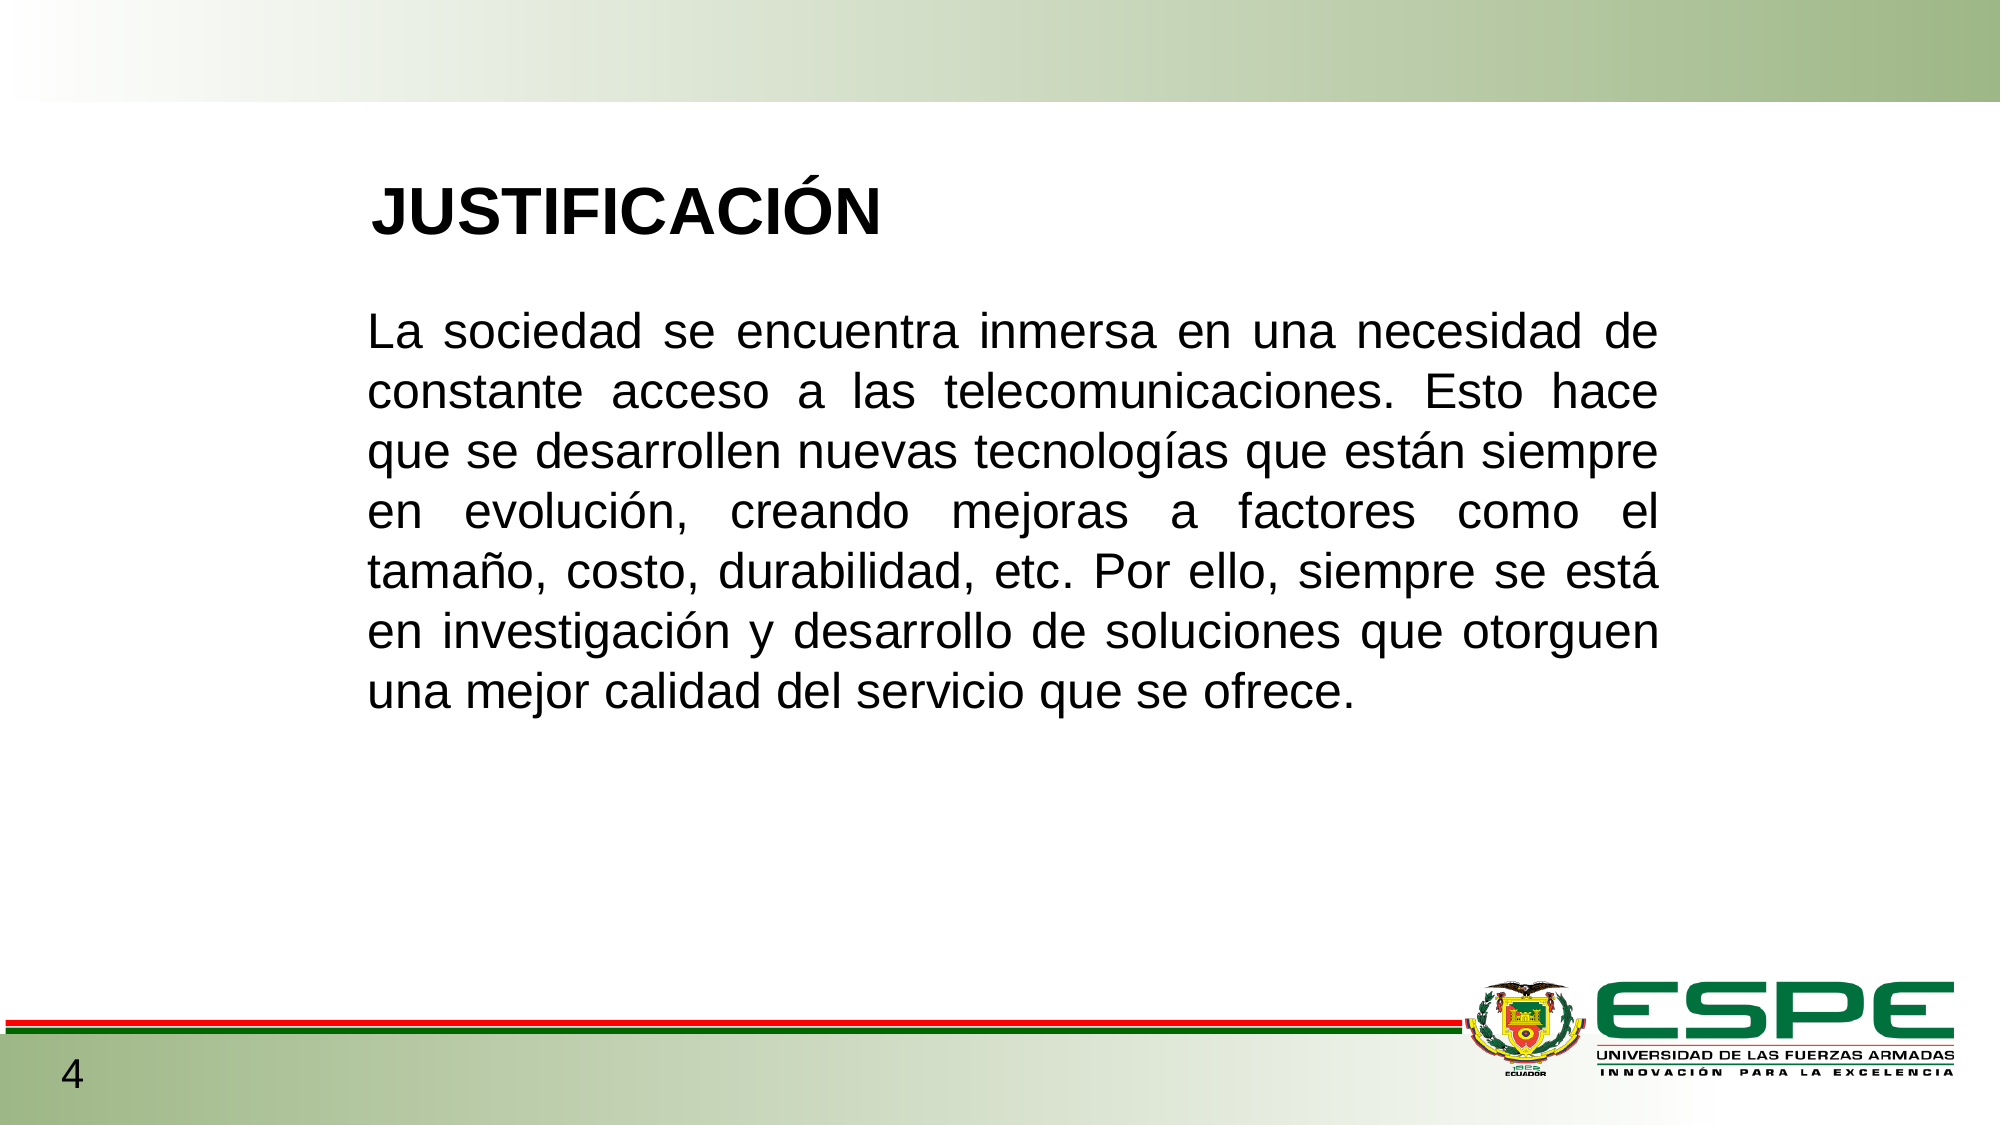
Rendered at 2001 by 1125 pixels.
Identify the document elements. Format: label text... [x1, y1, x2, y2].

list La sociedad se encuentra inmersa en una necesidad de constante acceso a las telecomunicaciones. Esto hace que se desarrollen nuevas tecnologías que están siempre en evolución, creando mejoras a factores como el tamaño, costo, durabilidad, etc. Por ello, siempre se está en investigación y desarrollo de soluciones que otorguen una mejor calidad del servicio que se ofrece. [324, 290, 1675, 1034]
picture [1465, 981, 1954, 1076]
text_box JUSTIFICACIÓN [282, 160, 899, 256]
text_box 4 [46, 1039, 159, 1105]
